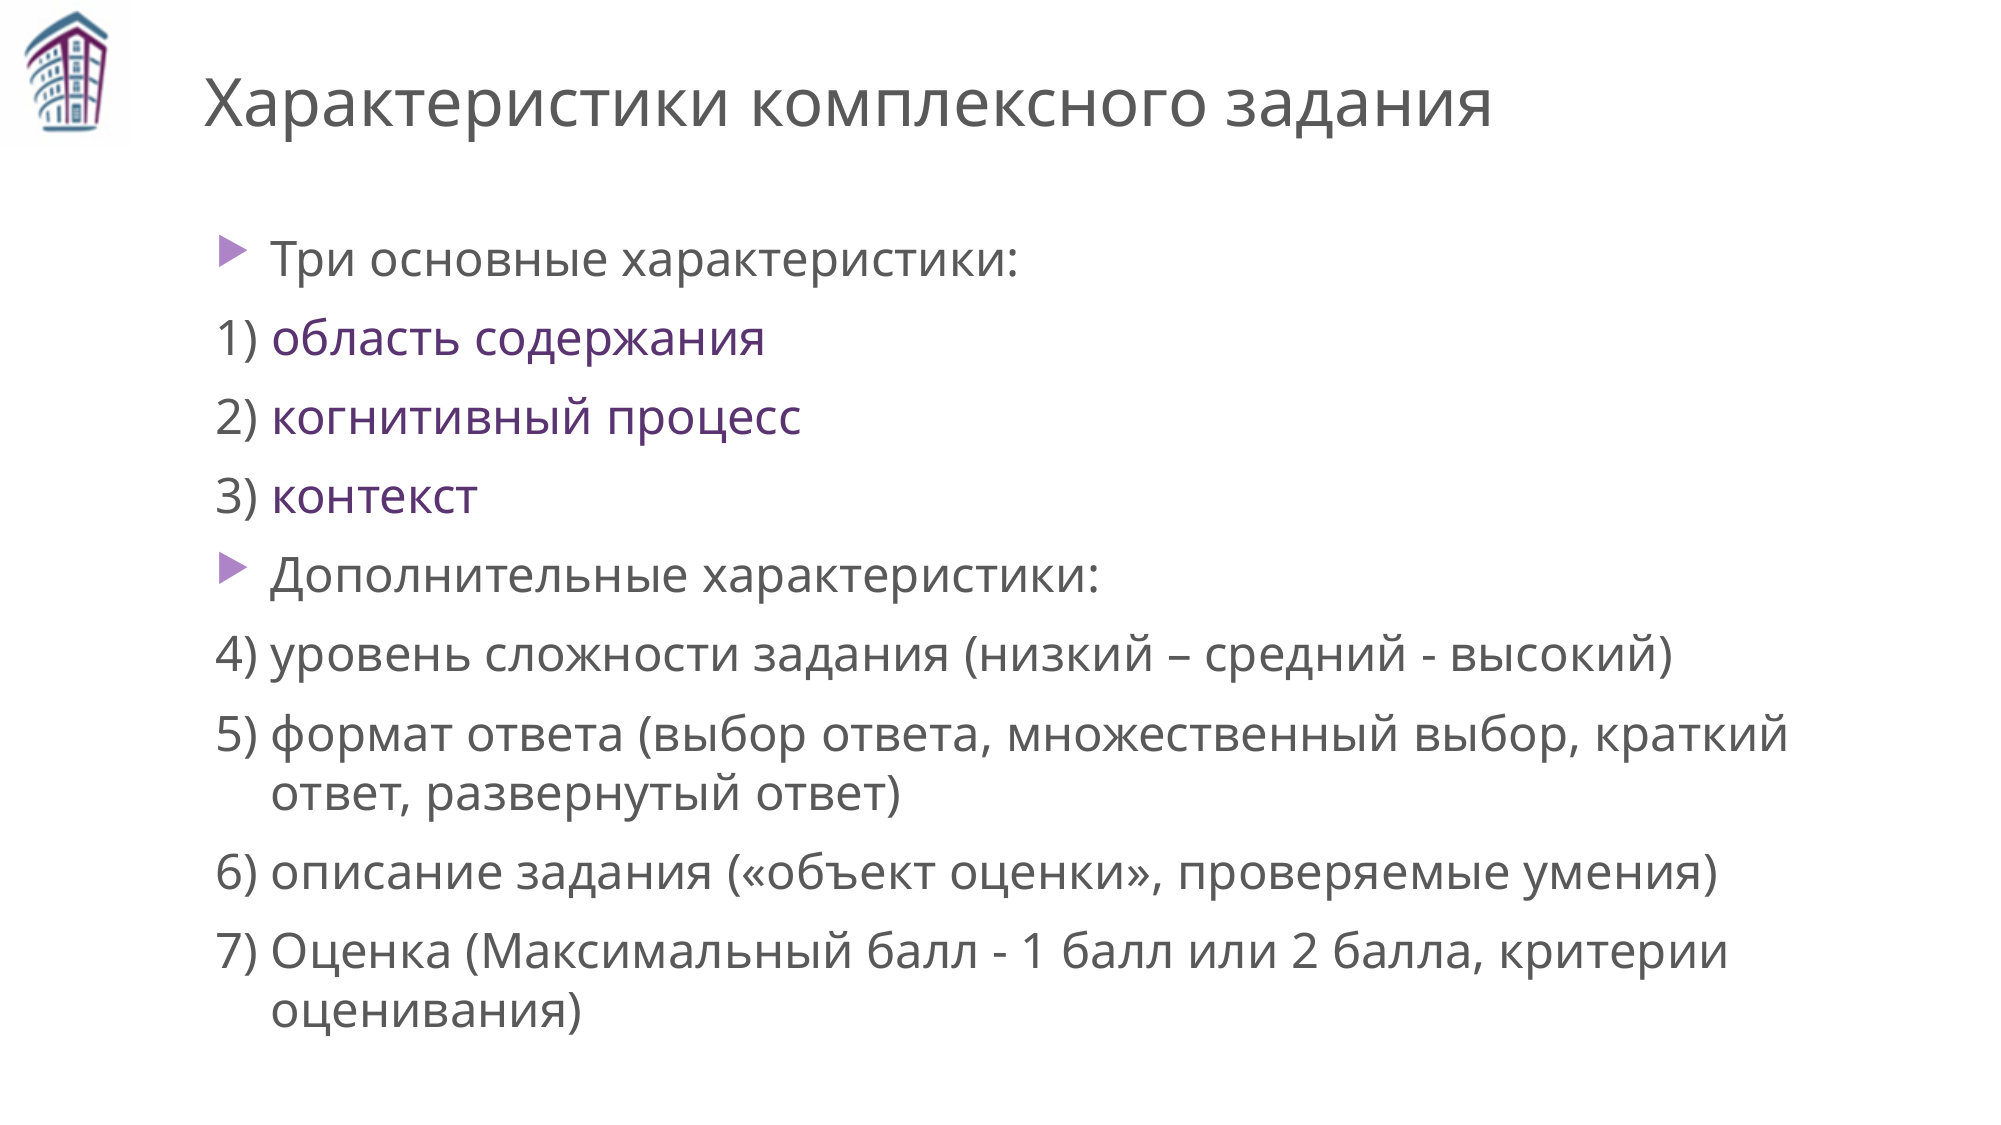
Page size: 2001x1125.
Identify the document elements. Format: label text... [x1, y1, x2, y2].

picture [0, 0, 129, 149]
list Три основные характеристики: 1) область содержания 2) когнитивный процесс 3) контекст Дополнительные характеристики: 4) уровень сложности задания (низкий – средний - высокий) 5) формат ответа (выбор ответа, множественный выбор, краткий ответ, развернутый ответ) 6) описание задания («объект оценки», проверяемые умения) 7) Оценка (Максимальный балл - 1 балл или 2 балла, критерии оценивания) [200, 219, 1883, 1052]
title Характеристики комплексного задания [189, 52, 1727, 174]
